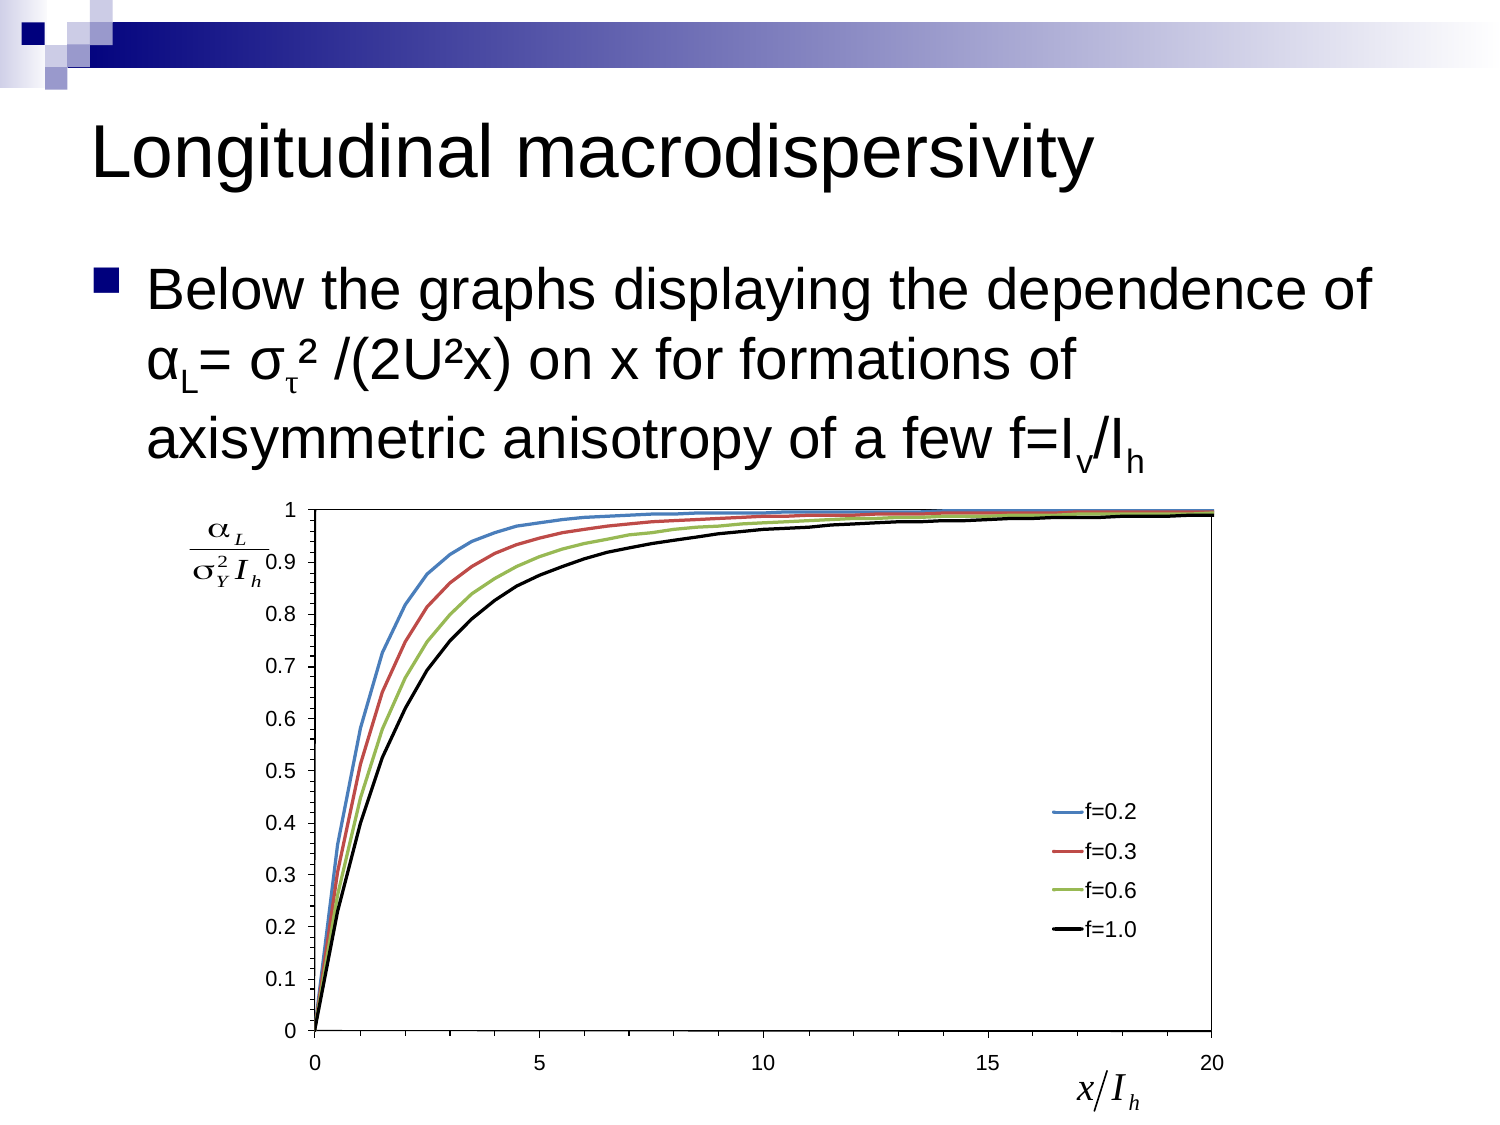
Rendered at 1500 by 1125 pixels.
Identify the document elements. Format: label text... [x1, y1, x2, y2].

picture [182, 479, 1241, 1125]
list Below the graphs displaying the dependence of αL= στ² /(2U²x) on x for formations of axisymmetric anisotropy of a few f=Iv/Ih [74, 243, 1426, 1095]
title Longitudinal macrodispersivity [74, 74, 1426, 221]
